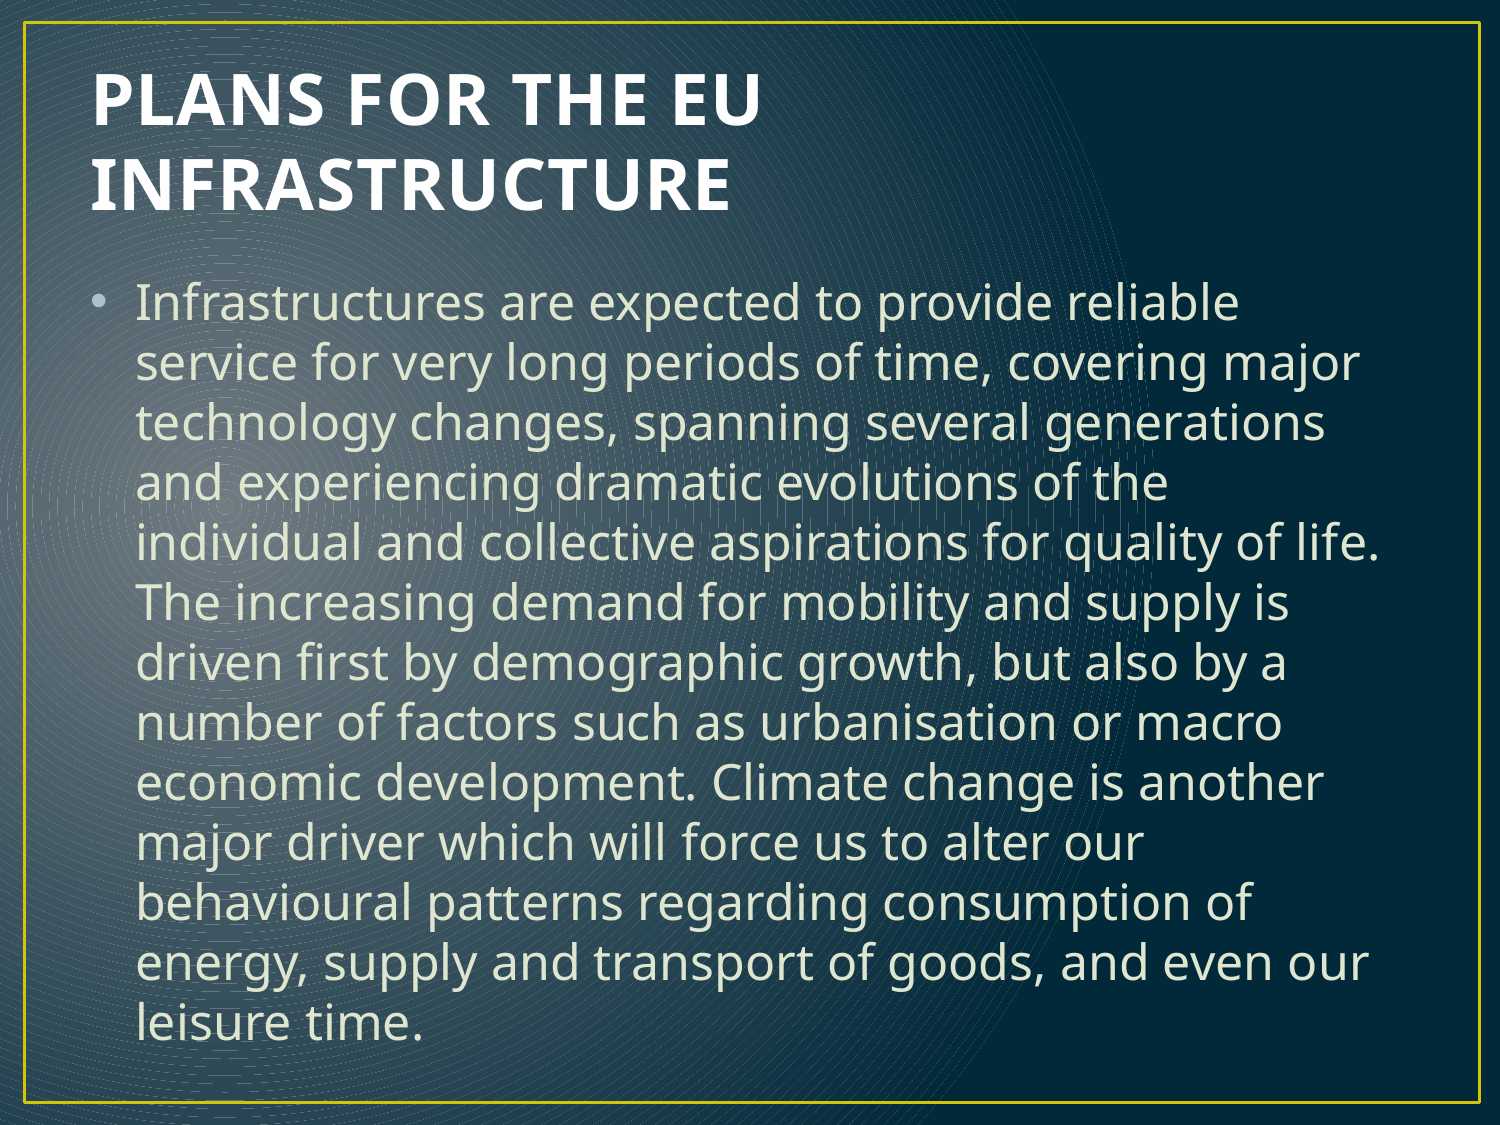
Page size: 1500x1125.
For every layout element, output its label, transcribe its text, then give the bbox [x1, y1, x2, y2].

title PLANS FOR THE EU INFRASTRUCTURE [75, 45, 1425, 233]
list Infrastructures are expected to provide reliable service for very long periods of time, covering major technology changes, spanning several generations and experiencing dramatic evolutions of the individual and collective aspirations for quality of life. The increasing demand for mobility and supply is driven first by demographic growth, but also by a number of factors such as urbanisation or macro economic development. Climate change is another major driver which will force us to alter our behavioural patterns regarding consumption of energy, supply and transport of goods, and even our leisure time. [75, 262, 1425, 1005]
